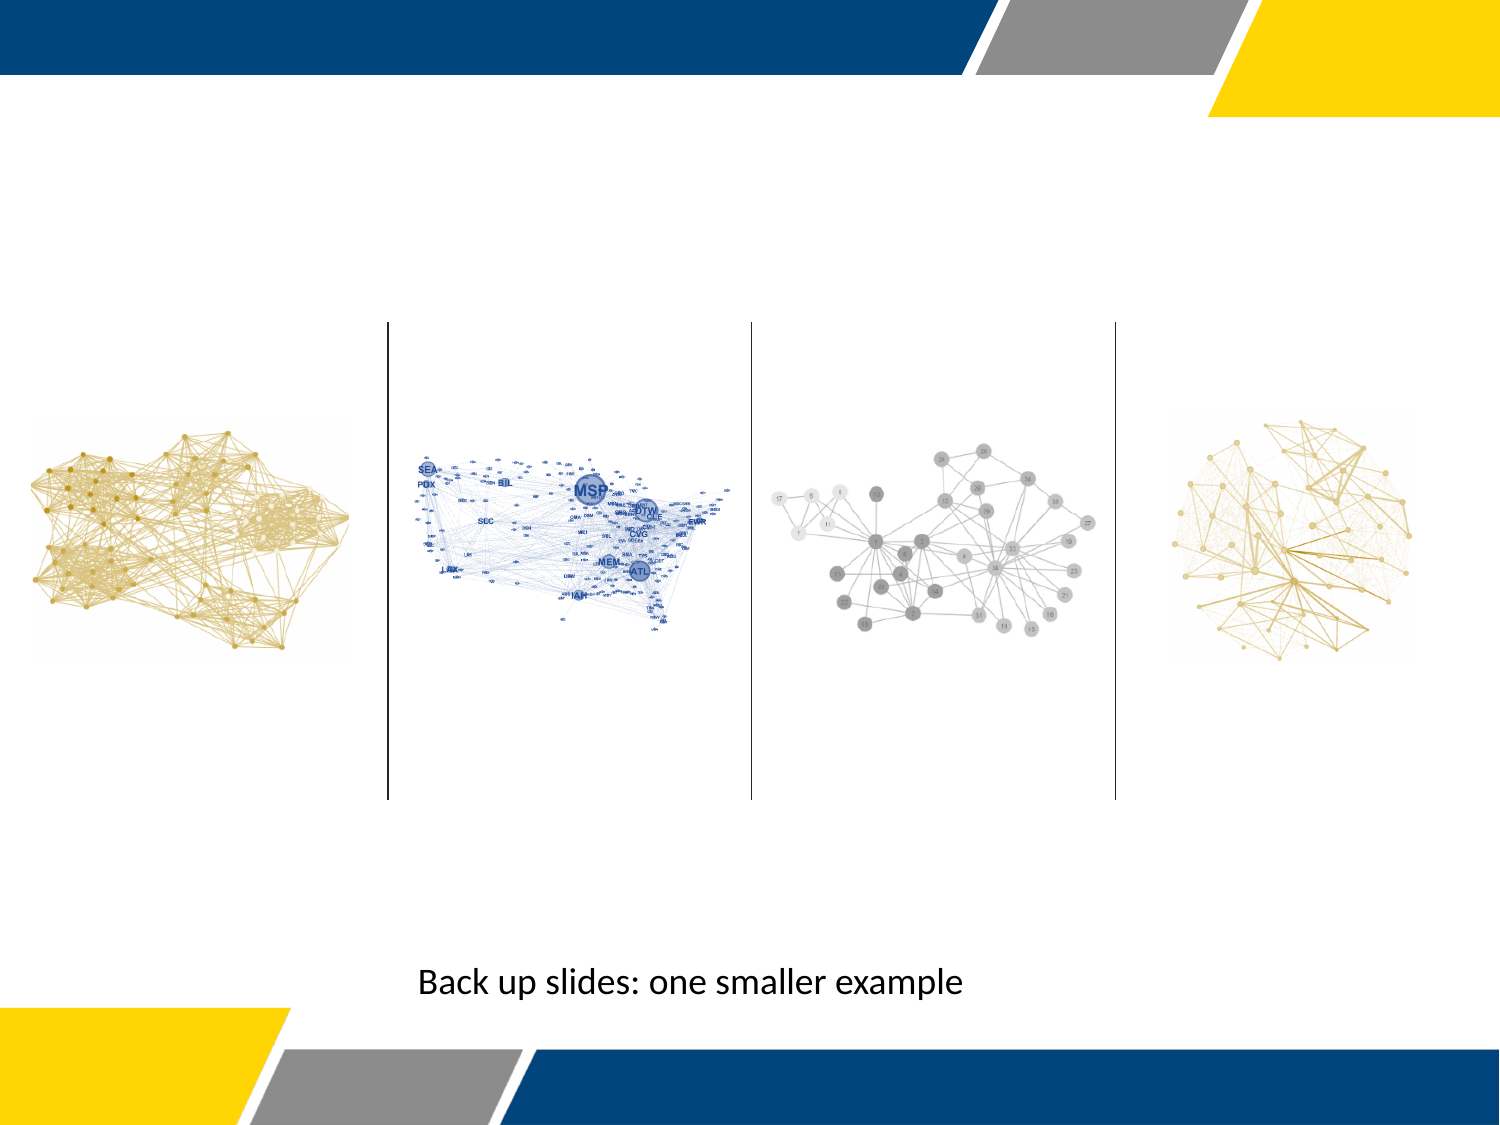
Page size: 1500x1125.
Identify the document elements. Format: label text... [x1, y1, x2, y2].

text_box Back up slides: one smaller example [403, 949, 980, 1010]
picture [0, 1008, 1498, 1125]
